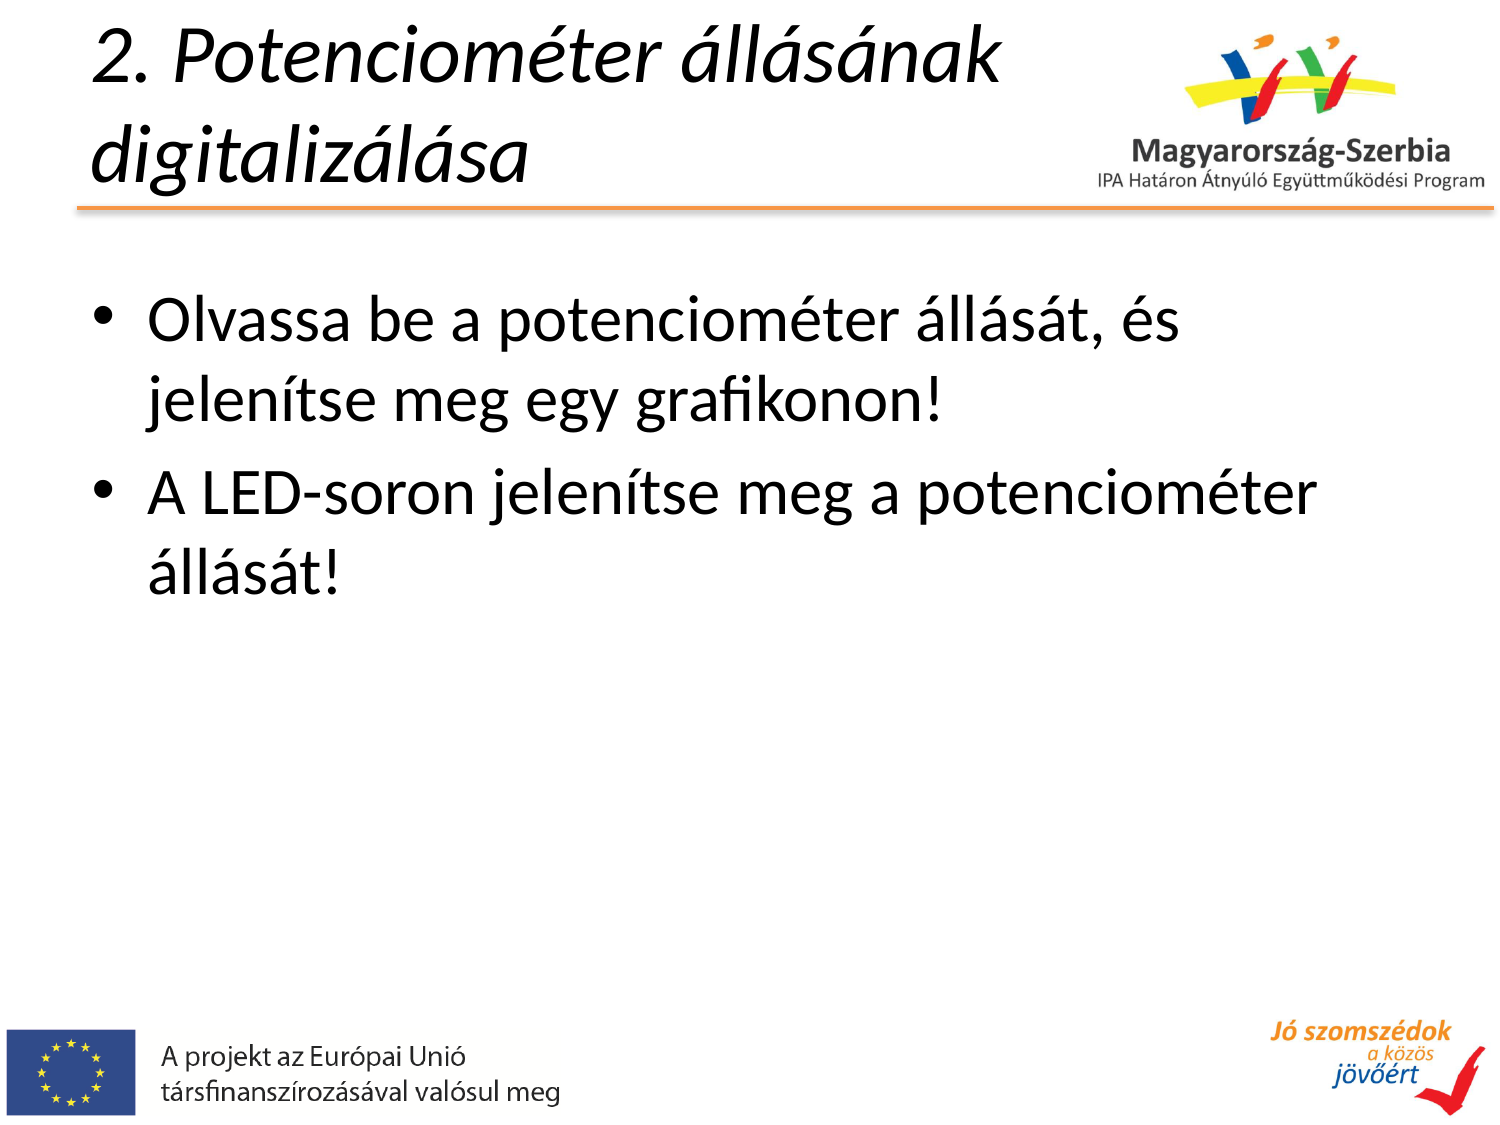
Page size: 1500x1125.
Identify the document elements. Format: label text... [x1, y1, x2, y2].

picture [1080, 28, 1497, 197]
picture [1266, 1009, 1495, 1119]
picture [5, 1028, 561, 1116]
list Olvassa be a potenciométer állását, és jelenítse meg egy grafikonon! A LED-soron jelenítse meg a potenciométer állását! [76, 267, 1427, 994]
title 2. Potenciométer állásának digitalizálása [75, 19, 1069, 207]
